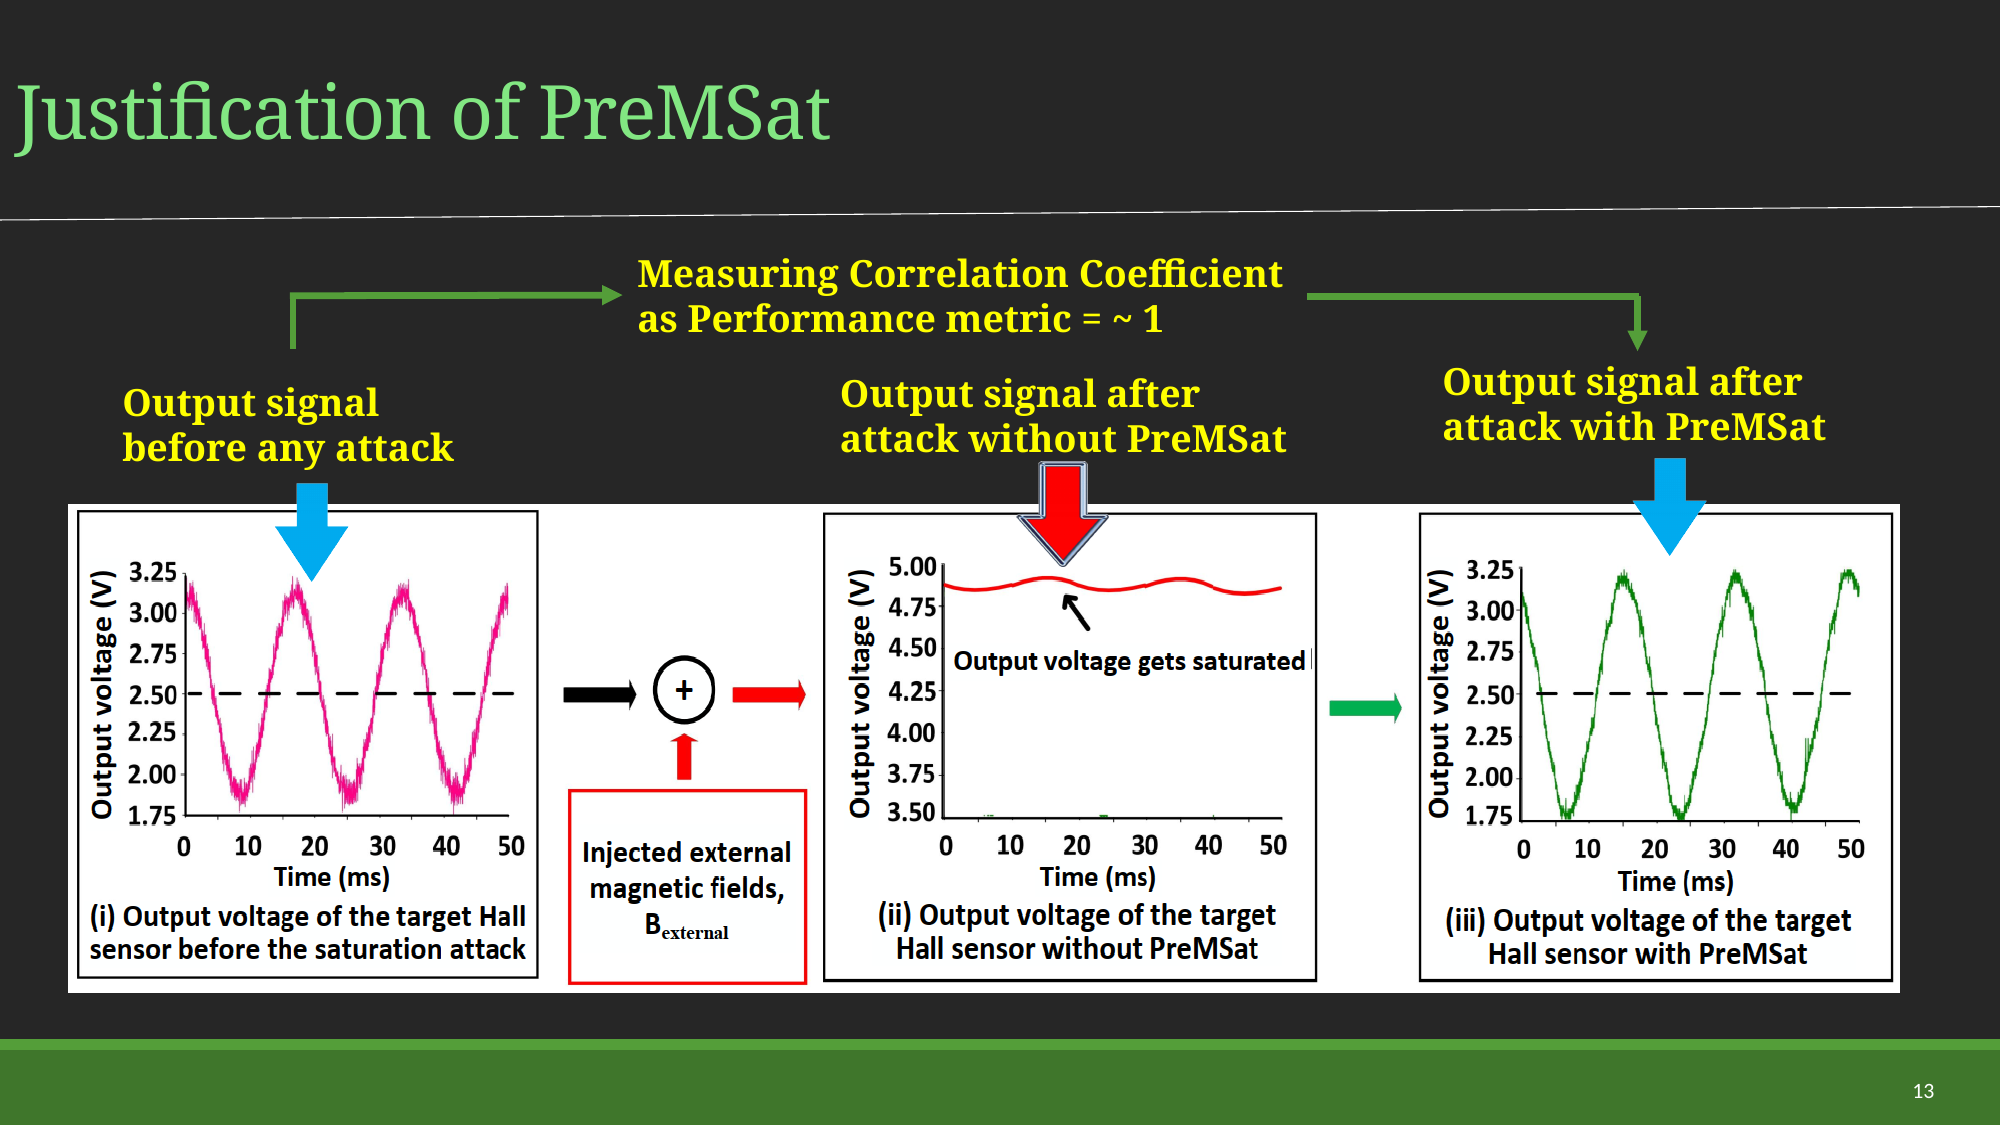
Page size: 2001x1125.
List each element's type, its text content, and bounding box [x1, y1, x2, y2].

title Justification of PreMSat [0, 22, 2000, 163]
picture [67, 436, 1901, 993]
text_box Measuring Correlation Coefficient as Performance metric = ~ 1 [622, 242, 1334, 348]
text_box Output signal before any attack [107, 371, 522, 476]
text_box Output signal after attack with PreMSat [1427, 351, 1934, 456]
text_box Output signal after attack without PreMSat [825, 362, 1332, 467]
